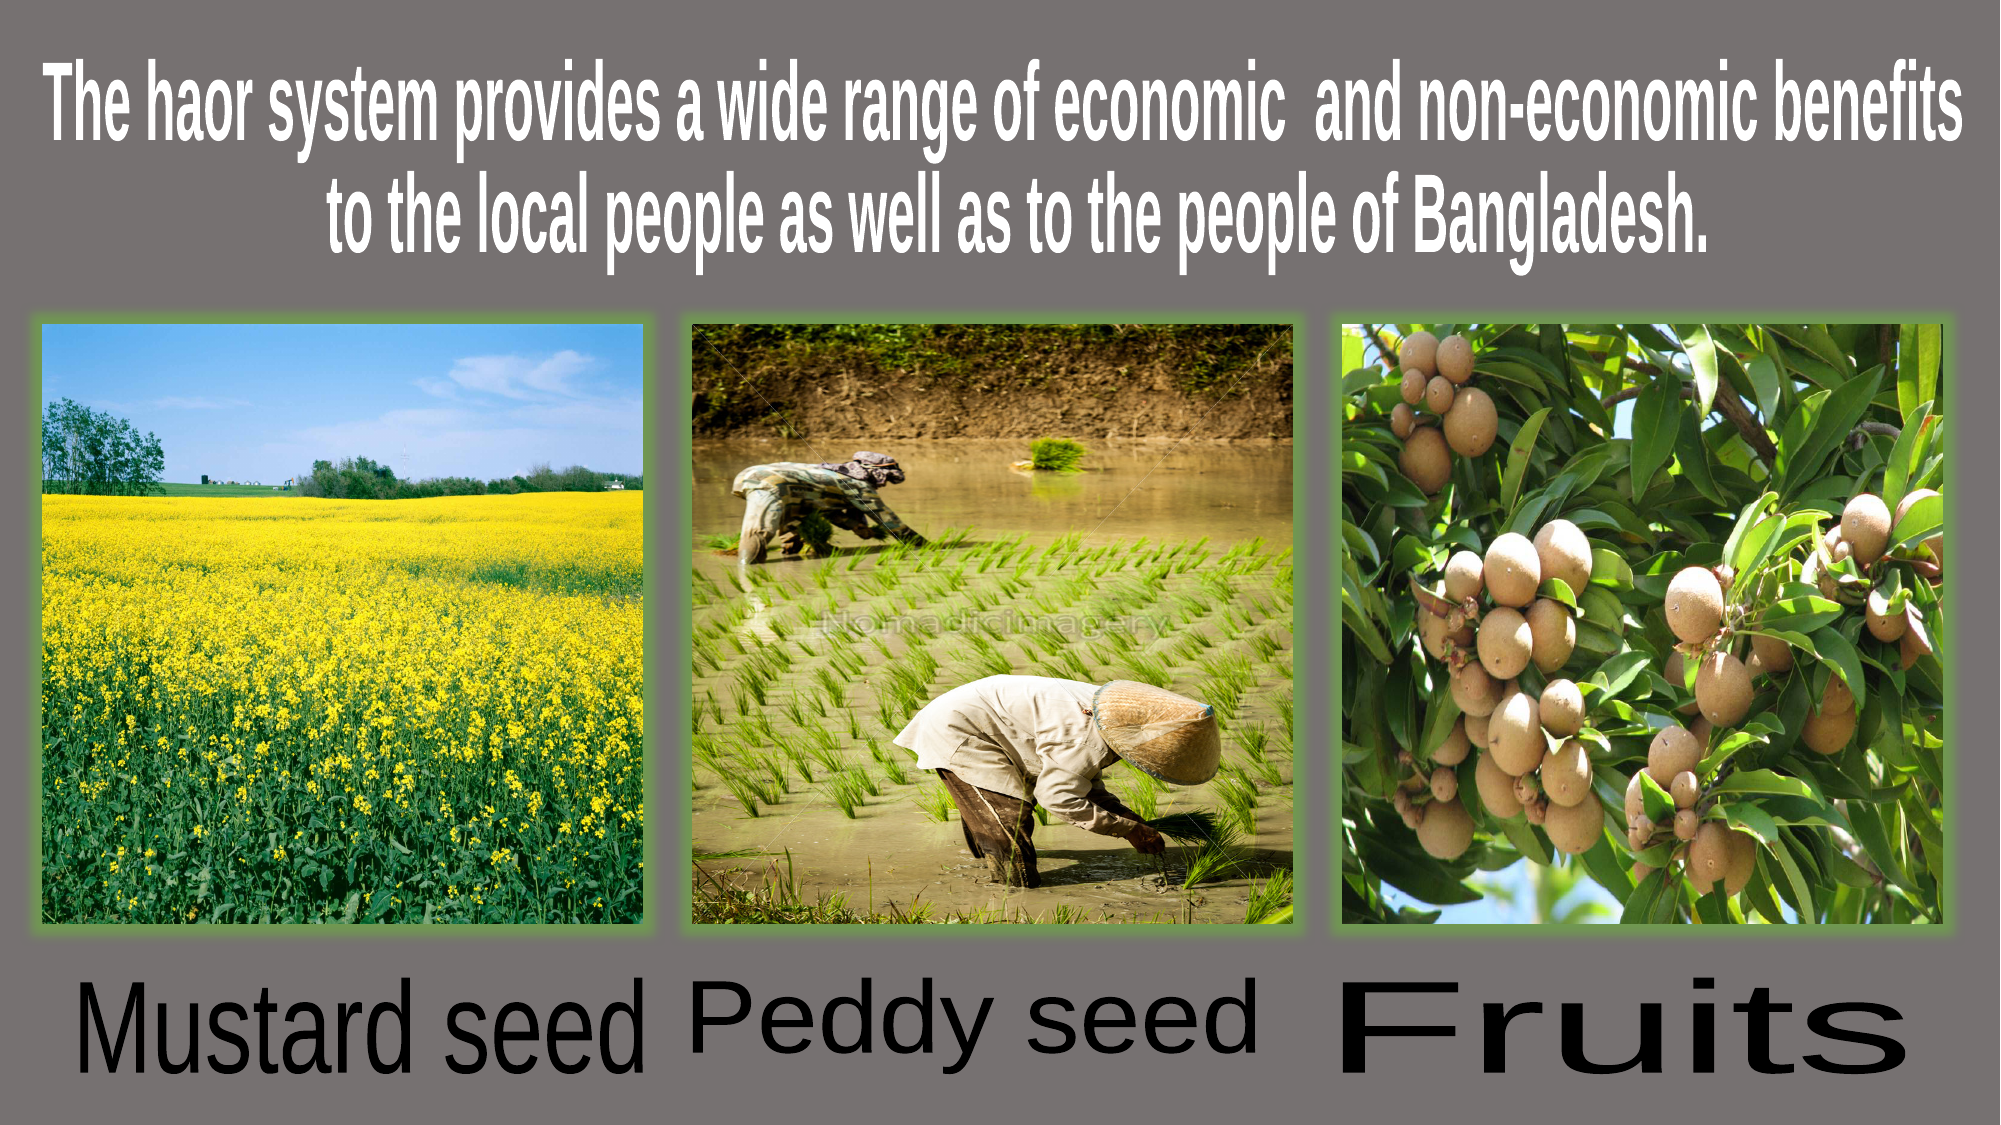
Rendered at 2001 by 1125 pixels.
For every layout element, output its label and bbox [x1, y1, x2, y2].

picture [692, 324, 1293, 925]
picture [42, 324, 643, 925]
picture [1342, 324, 1943, 925]
